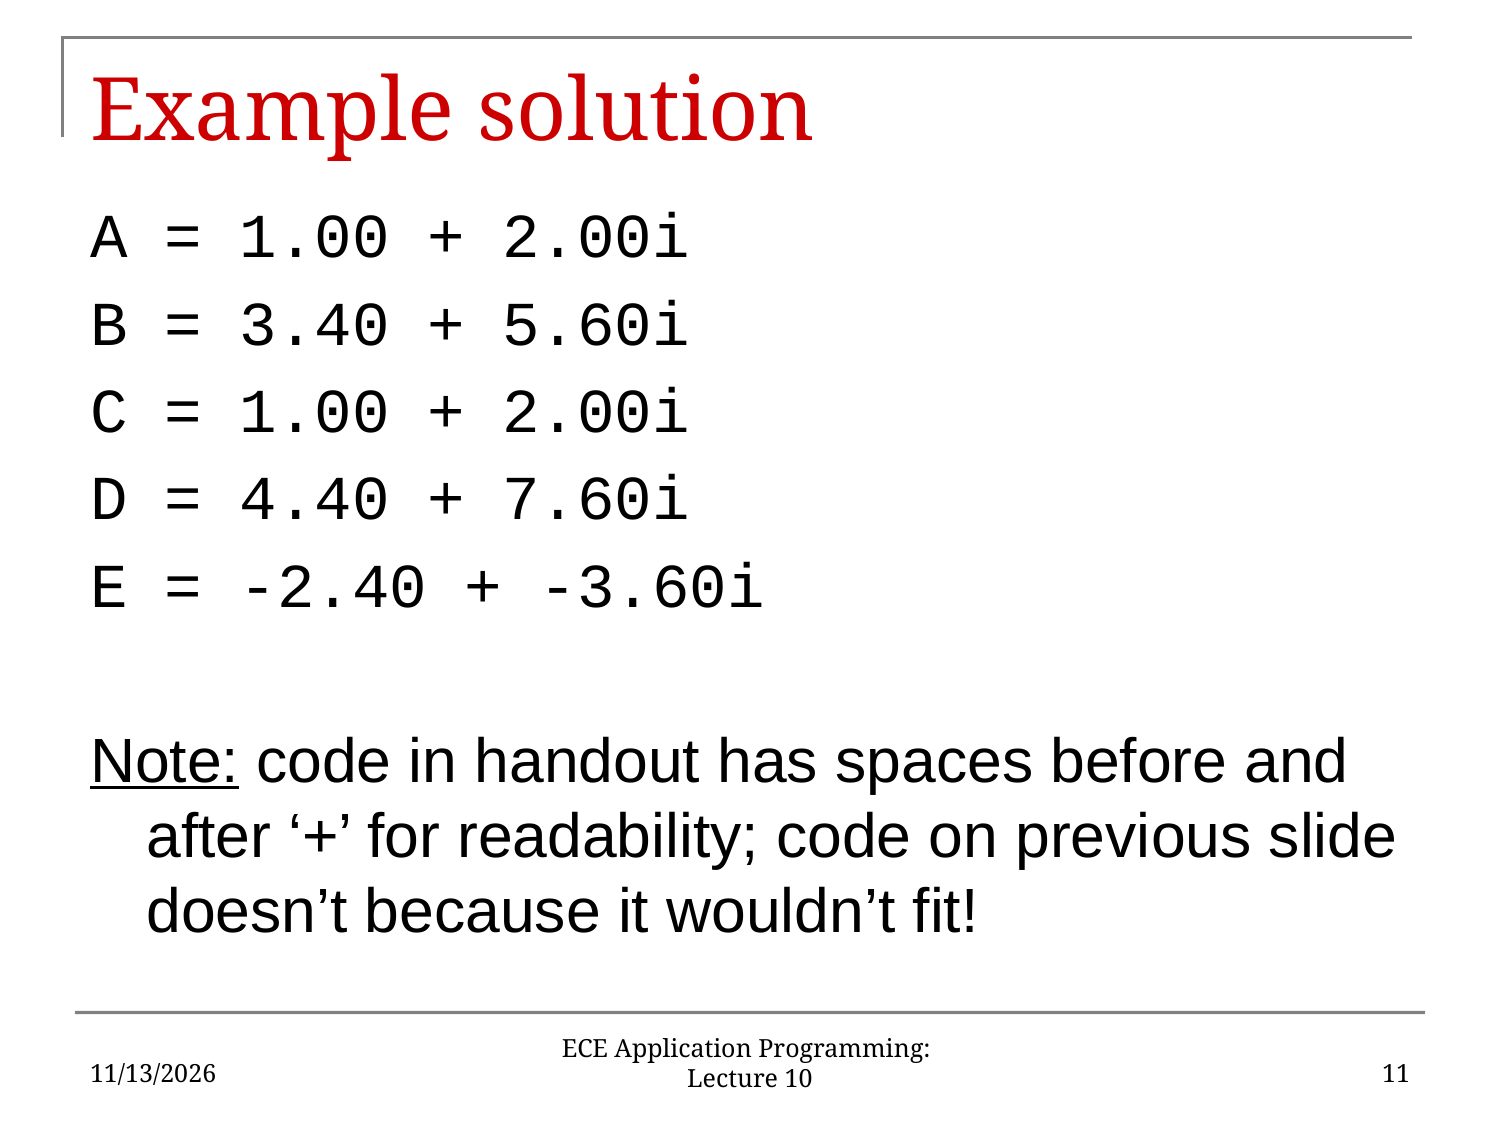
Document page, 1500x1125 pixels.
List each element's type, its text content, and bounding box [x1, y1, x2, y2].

slide_number 11 [1074, 1023, 1426, 1100]
list A = 1.00 + 2.00i B = 3.40 + 5.60i C = 1.00 + 2.00i D = 4.40 + 7.60i E = -2.40 + -3.60i Note: code in handout has spaces before and after ‘+’ for readability; code on previous slide doesn’t because it wouldn’t fit! [75, 187, 1425, 1006]
title Example solution [75, 45, 1425, 163]
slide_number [74, 1023, 426, 1100]
footer ECE Application Programming: Lecture 10 [512, 1024, 988, 1101]
